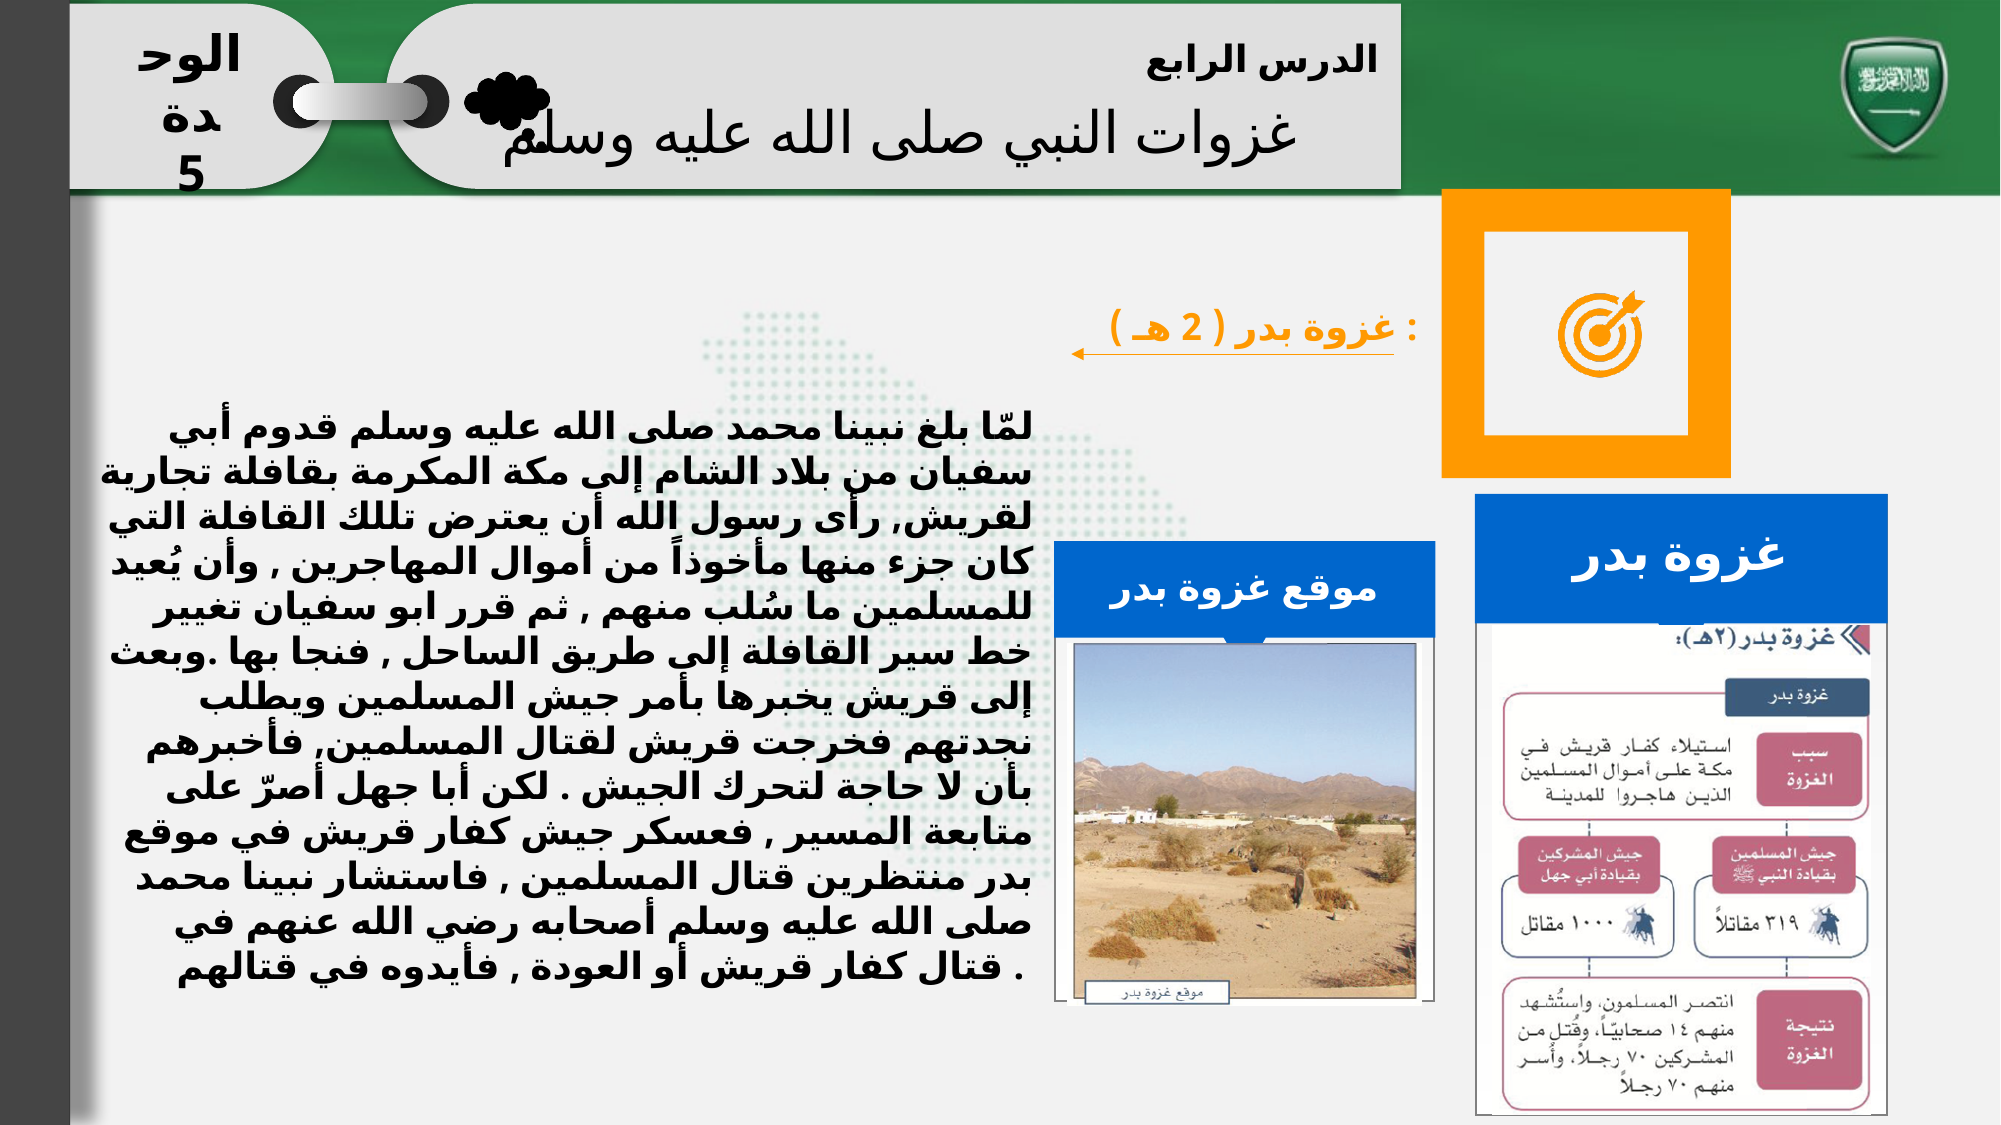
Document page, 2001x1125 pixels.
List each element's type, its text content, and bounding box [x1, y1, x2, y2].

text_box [1032, 542, 1451, 1006]
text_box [1451, 495, 1912, 1115]
text_box غزوة بدر ( 2 هـ ) : [1079, 295, 1433, 356]
text_box [0, 0, 71, 1125]
text_box لمّا بلغ نبينا محمد صلى الله عليه وسلم قدوم أبي سفيان من بلاد الشام إلى مكة المكرمة بقافلة تجارية لقريش, رأى رسول الله أن يعترض تللك القافلة التي كان جزء منها مأخوذاً من أموال المهاجرين , وأن يُعيد للمسلمين ما سُلب منهم , ثم قرر ابو سفيان تغيير خط سير القافلة إلى طريق الساحل , فنجا بها .وبعث إلى قريش يخبرها بأمر جيش المسلمين ويطلب نجدتهم فخرجت قريش لقتال المسلمين, فأخبرهم بأن لا حاجة لتحرك الجيش . لكن أبا جهل أصرّ على متابعة المسير , فعسكر جيش كفار قريش في موقع بدر منتظرين قتال المسلمين , فاستشار نبينا محمد صلى الله عليه وسلم أصحابه رضي الله عنهم في قتال كفار قريش أو العودة , فأيدوه في قتالهم . [108, 394, 1049, 995]
picture [71, 0, 2001, 1125]
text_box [55, 3, 1404, 189]
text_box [1441, 188, 1731, 479]
